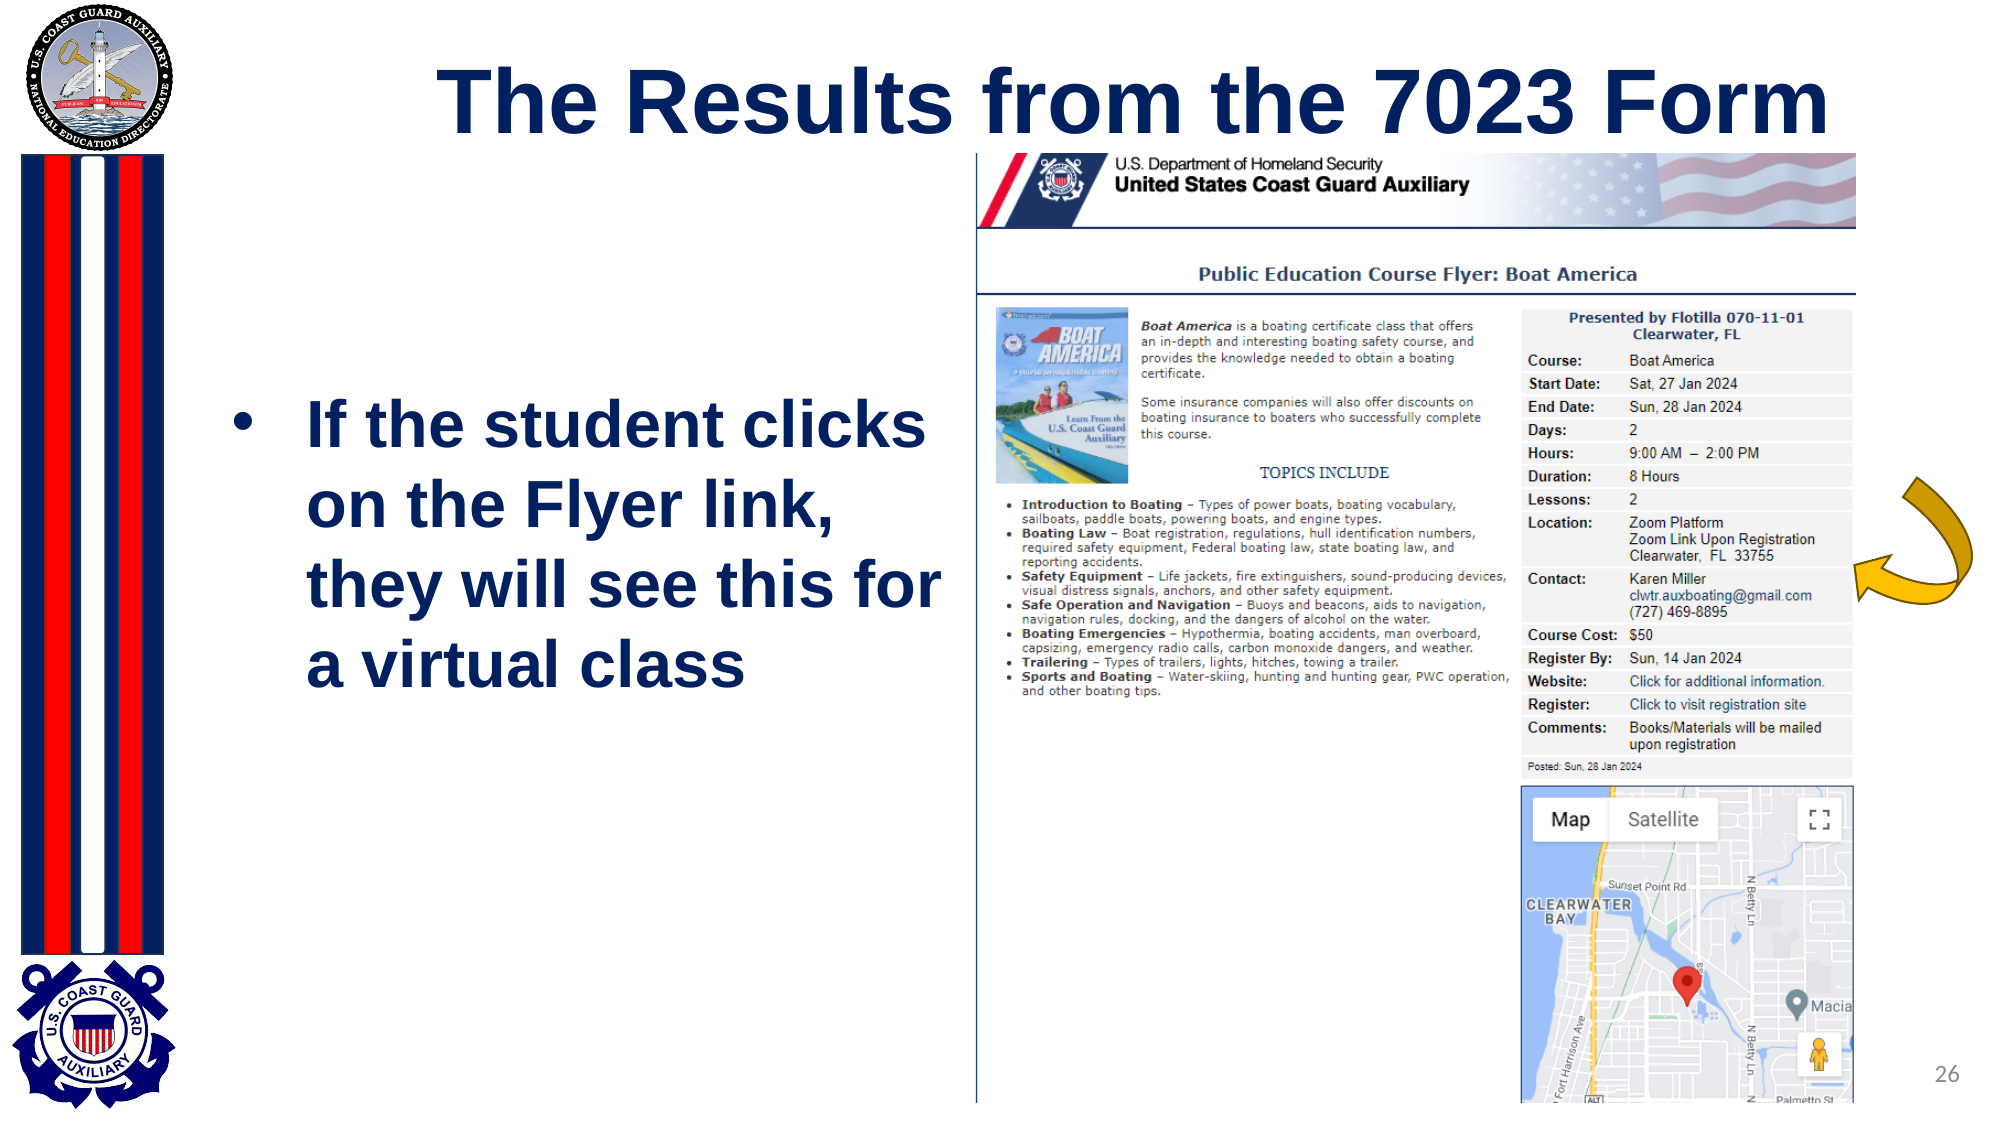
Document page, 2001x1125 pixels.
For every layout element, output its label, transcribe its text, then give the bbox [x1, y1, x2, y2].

picture [975, 153, 1856, 1103]
picture [0, 941, 189, 1123]
picture [21, 0, 178, 156]
slide_number 26 [1856, 1042, 1975, 1103]
text_box If the student clicks on the Flyer link, they will see this for a virtual class [216, 373, 975, 708]
text_box [1856, 476, 1973, 605]
title The Results from the 7023 Form [279, 19, 1965, 161]
